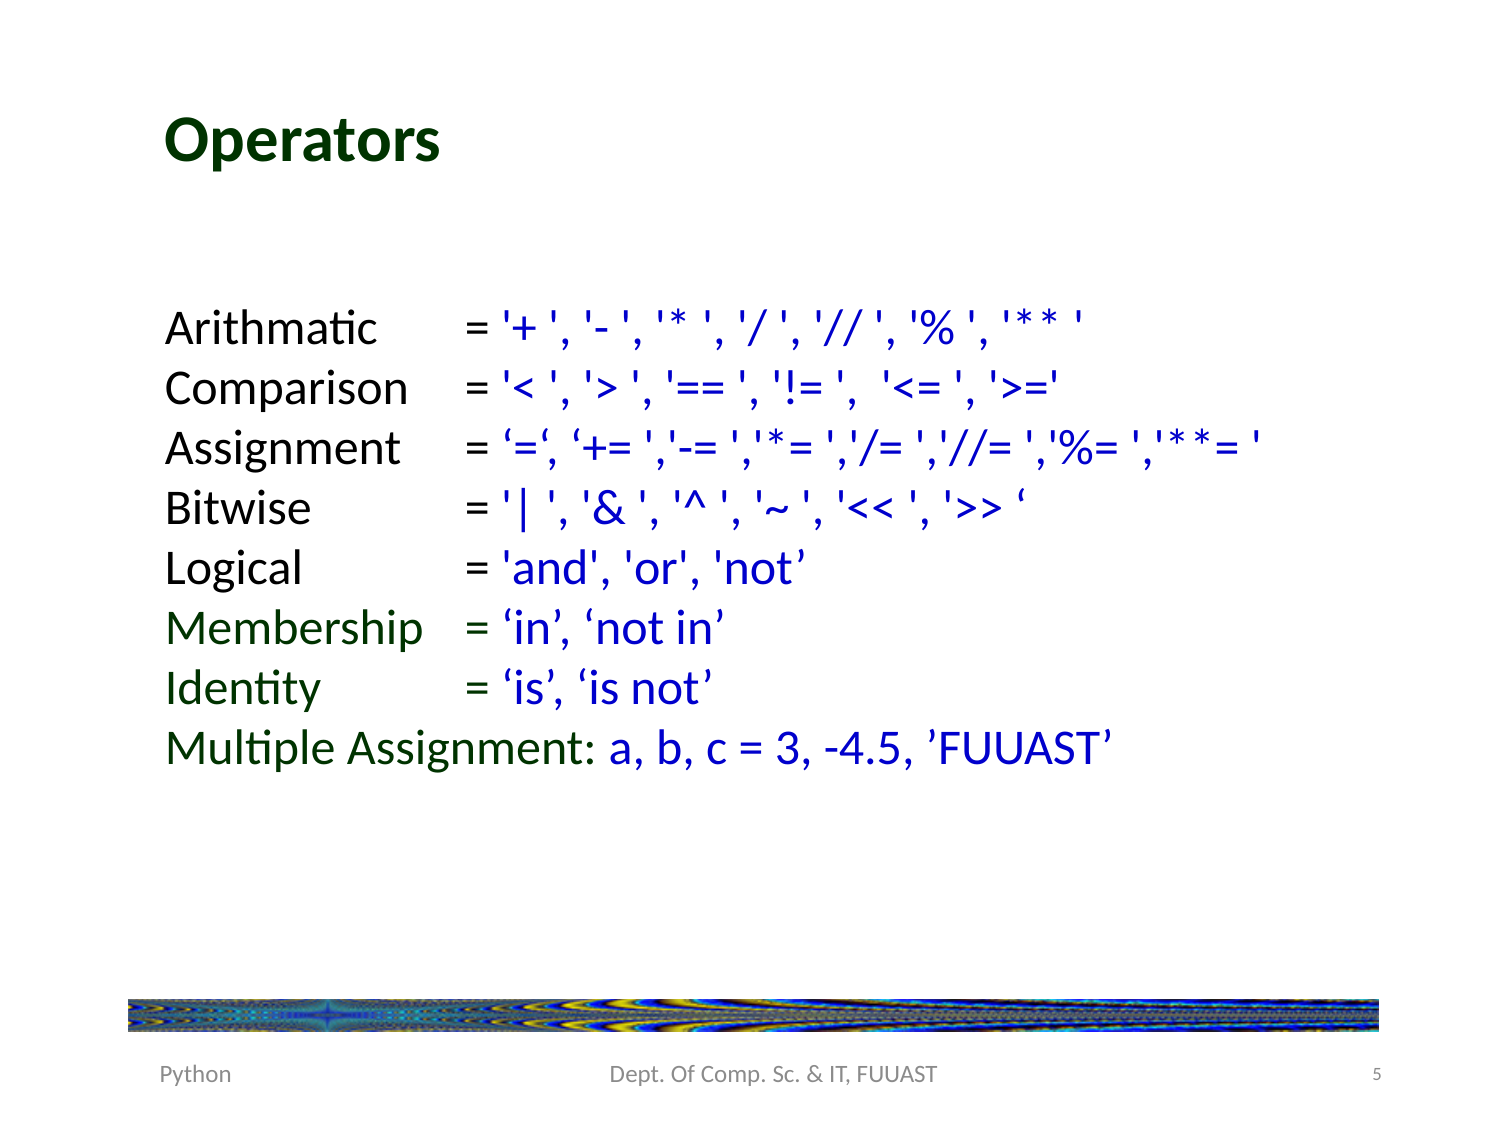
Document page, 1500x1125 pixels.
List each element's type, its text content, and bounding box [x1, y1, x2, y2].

slide_number 5 [1059, 1042, 1397, 1103]
text_box Python Dept. Of Comp. Sc. & IT, FUUAST [137, 1042, 963, 1103]
text_box Operators Arithmatic = '+ ', '- ', '* ', '/ ', '// ', '% ', '** ' Comparison = '< ', '> ', '== ', '!= ', '<= ', '>=' Assignment = ‘=‘, ‘+= ','-= ','*= ','/= ','//= ','%= ','**= ' Bitwise = '| ', '& ', '^ ', '~ ', '<< ', '>> ‘ Logical = 'and', 'or', 'not’ Membership = ‘in’, ‘not in’ Identity = ‘is’, ‘is not’ Multiple Assignment: a, b, c = 3, -4.5, ’FUUAST’ [150, 87, 1317, 828]
picture [128, 999, 1379, 1032]
